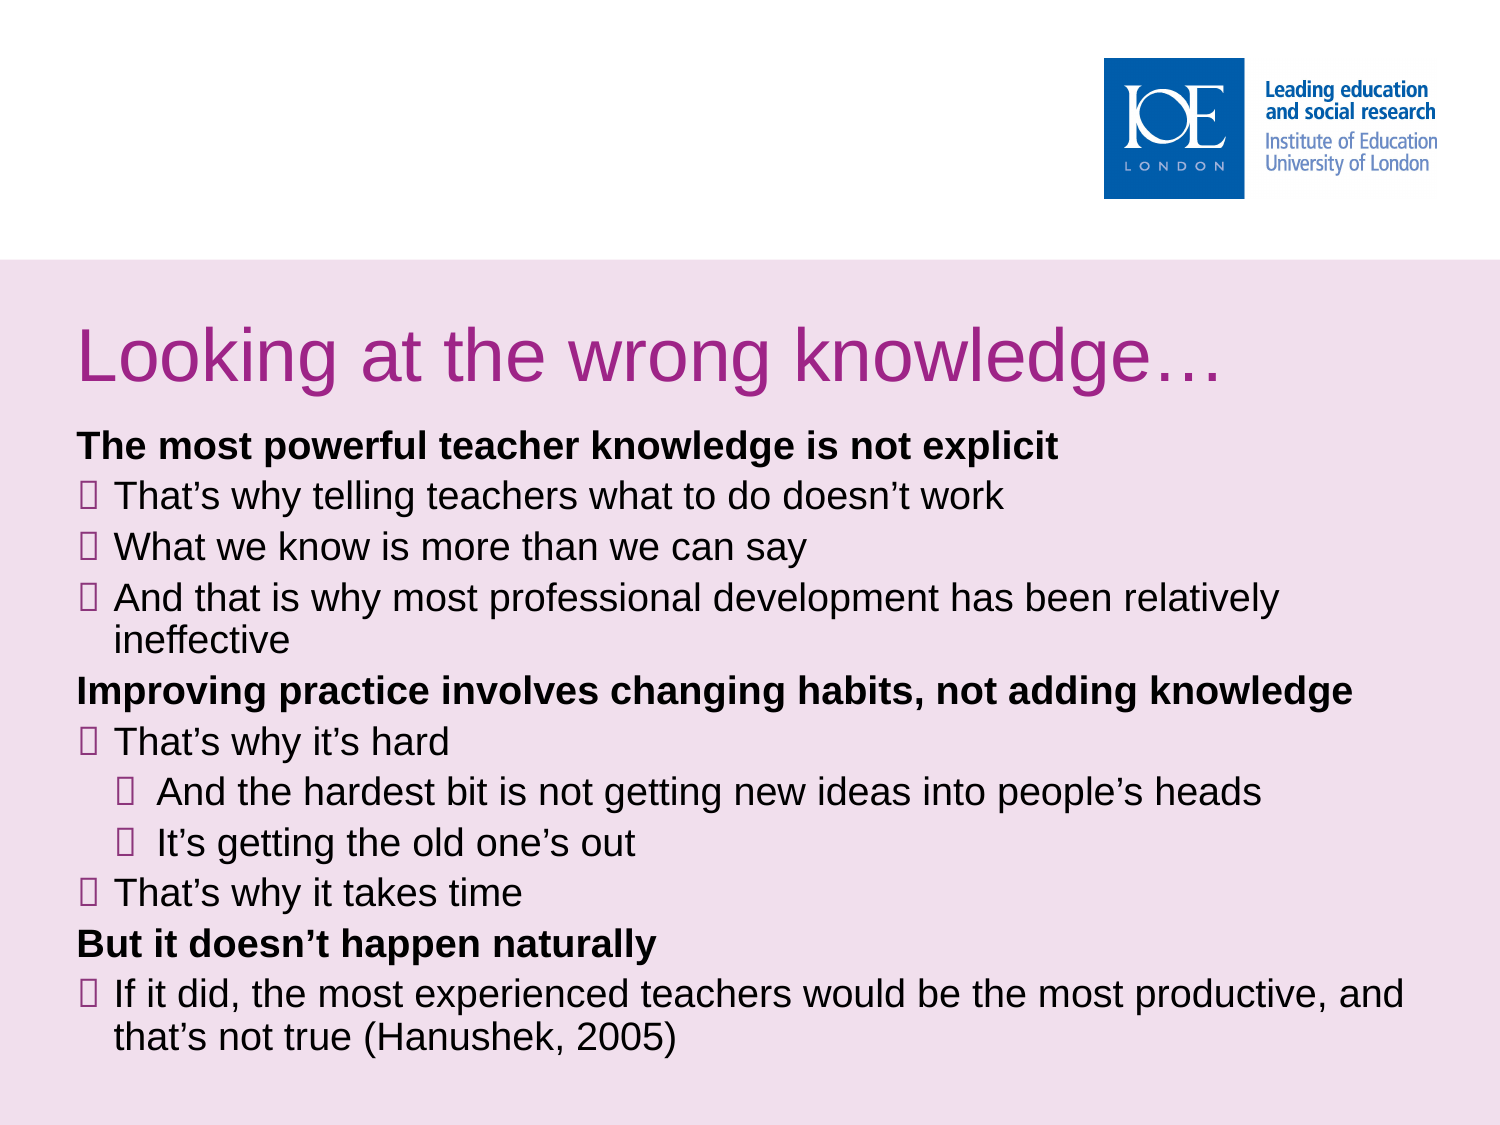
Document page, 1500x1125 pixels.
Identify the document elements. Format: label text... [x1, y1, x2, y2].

title Looking at the wrong knowledge… [76, 306, 1448, 413]
list The most powerful teacher knowledge is not explicit That’s why telling teachers what to do doesn’t work What we know is more than we can say And that is why most professional development has been relatively ineffective Improving practice involves changing habits, not adding knowledge That’s why it’s hard And the hardest bit is not getting new ideas into people’s heads It’s getting the old one’s out That’s why it takes time But it doesn’t happen naturally If it did, the most experienced teachers would be the most productive, and that’s not true (Hanushek, 2005) [76, 424, 1448, 1125]
picture [1104, 58, 1437, 199]
